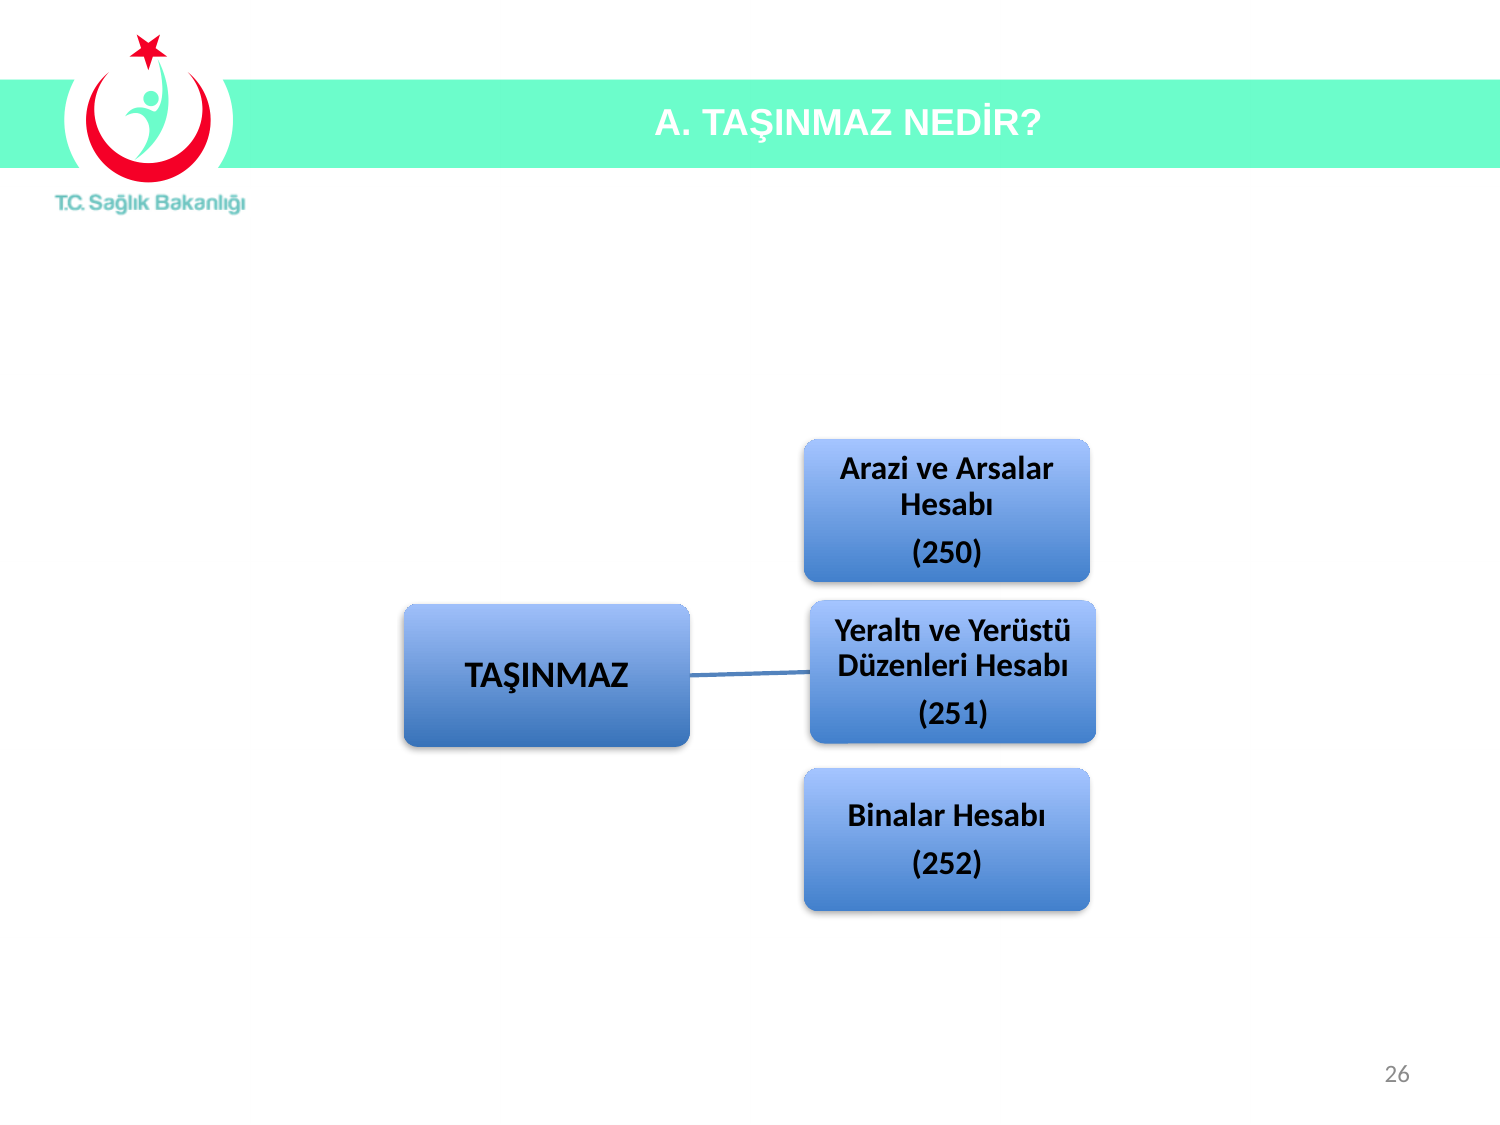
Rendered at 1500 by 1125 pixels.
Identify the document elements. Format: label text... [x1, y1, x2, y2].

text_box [689, 669, 804, 679]
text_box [809, 600, 1097, 744]
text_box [803, 439, 1091, 583]
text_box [403, 603, 690, 748]
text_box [803, 768, 1091, 912]
slide_number 26 [1074, 1042, 1425, 1103]
picture [0, 0, 1500, 1125]
title A. TAŞINMAZ NEDİR? [272, 82, 1425, 270]
